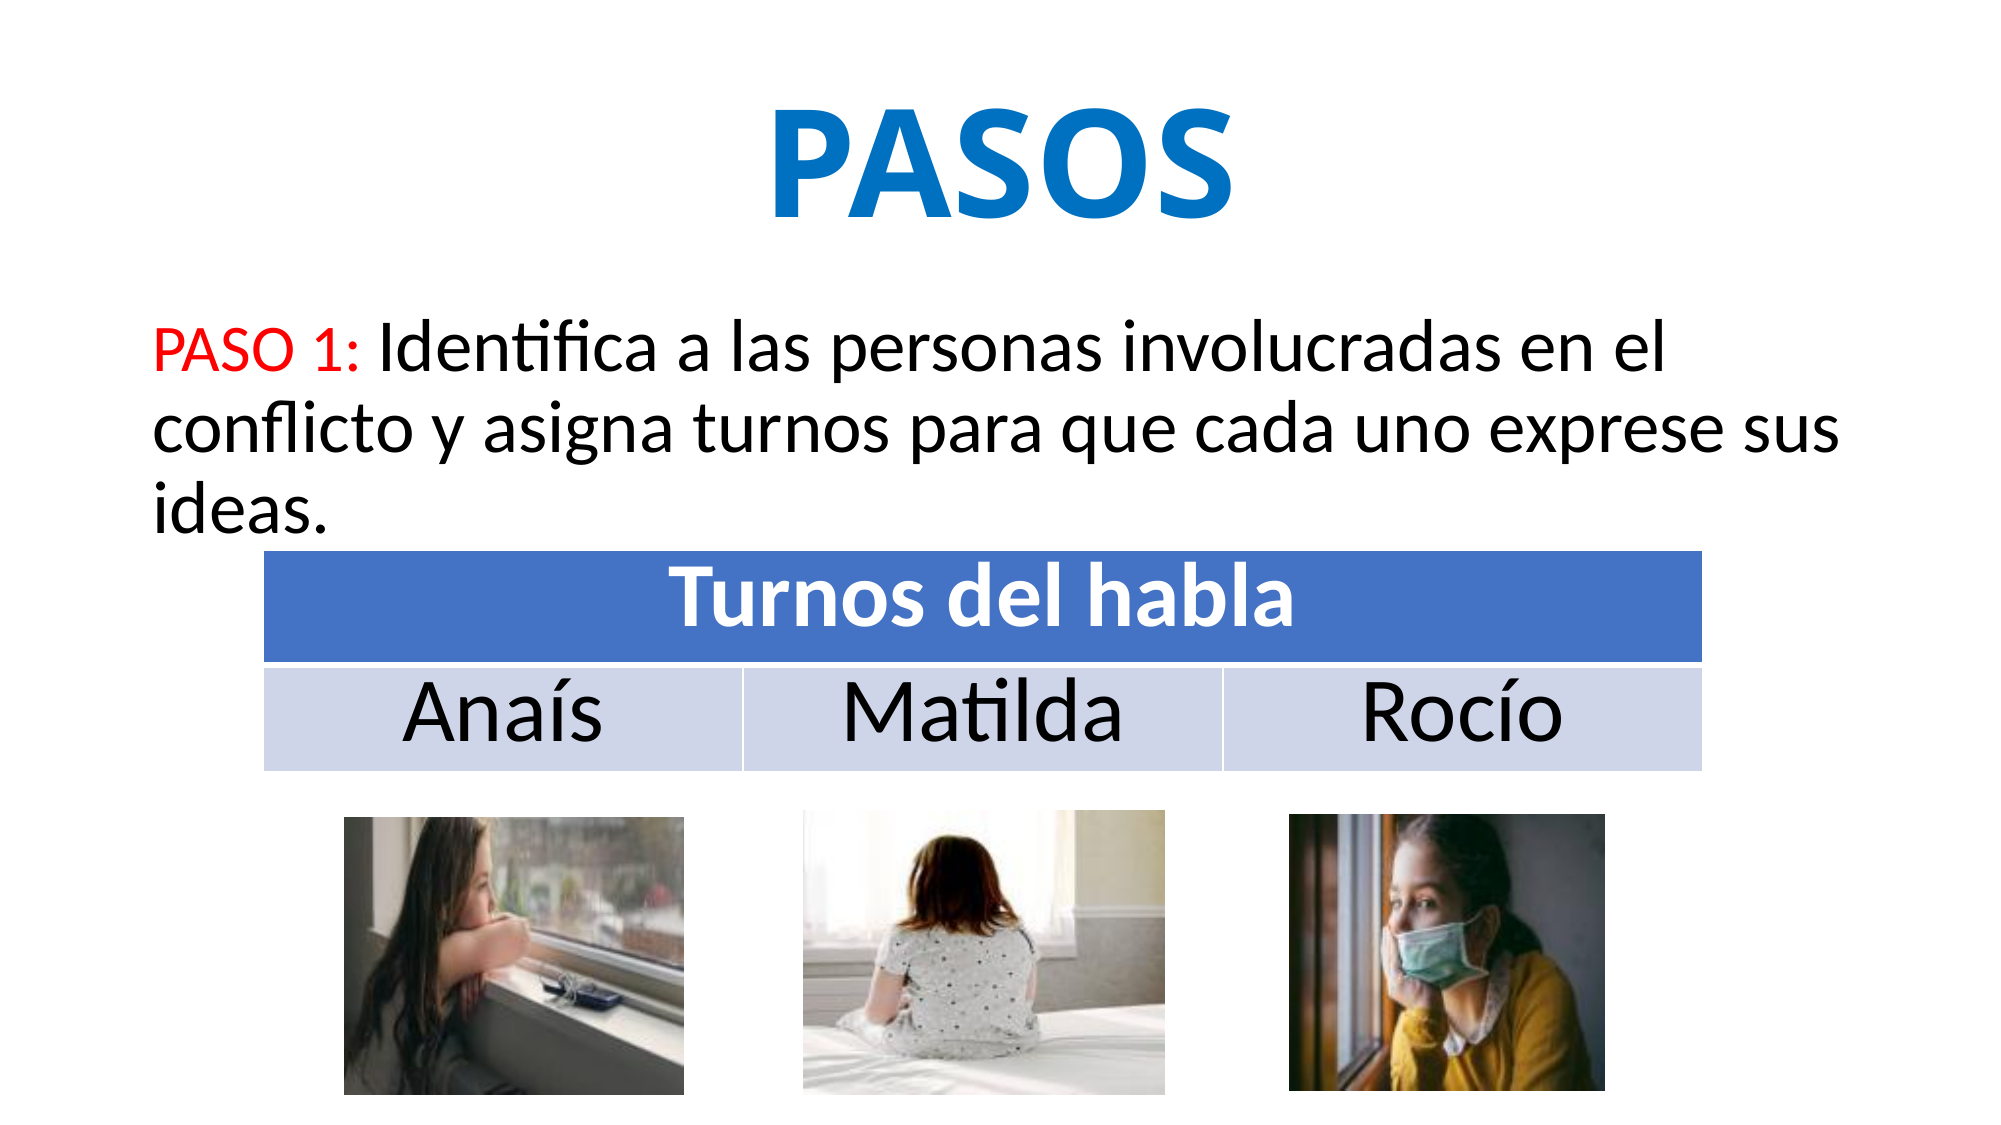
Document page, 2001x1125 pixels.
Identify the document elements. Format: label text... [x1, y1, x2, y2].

list PASO 1: Identifica a las personas involucradas en el conflicto y asigna turnos para que cada uno exprese sus ideas. [137, 299, 1863, 1014]
table_cell Anaís [264, 668, 742, 771]
table_header Turnos del habla [264, 551, 1702, 662]
table_cell Rocío [1224, 668, 1702, 771]
table_cell Matilda [744, 668, 1222, 771]
picture [1289, 814, 1605, 1091]
title PASOS [137, 59, 1863, 278]
picture [803, 810, 1165, 1095]
picture [344, 817, 684, 1095]
